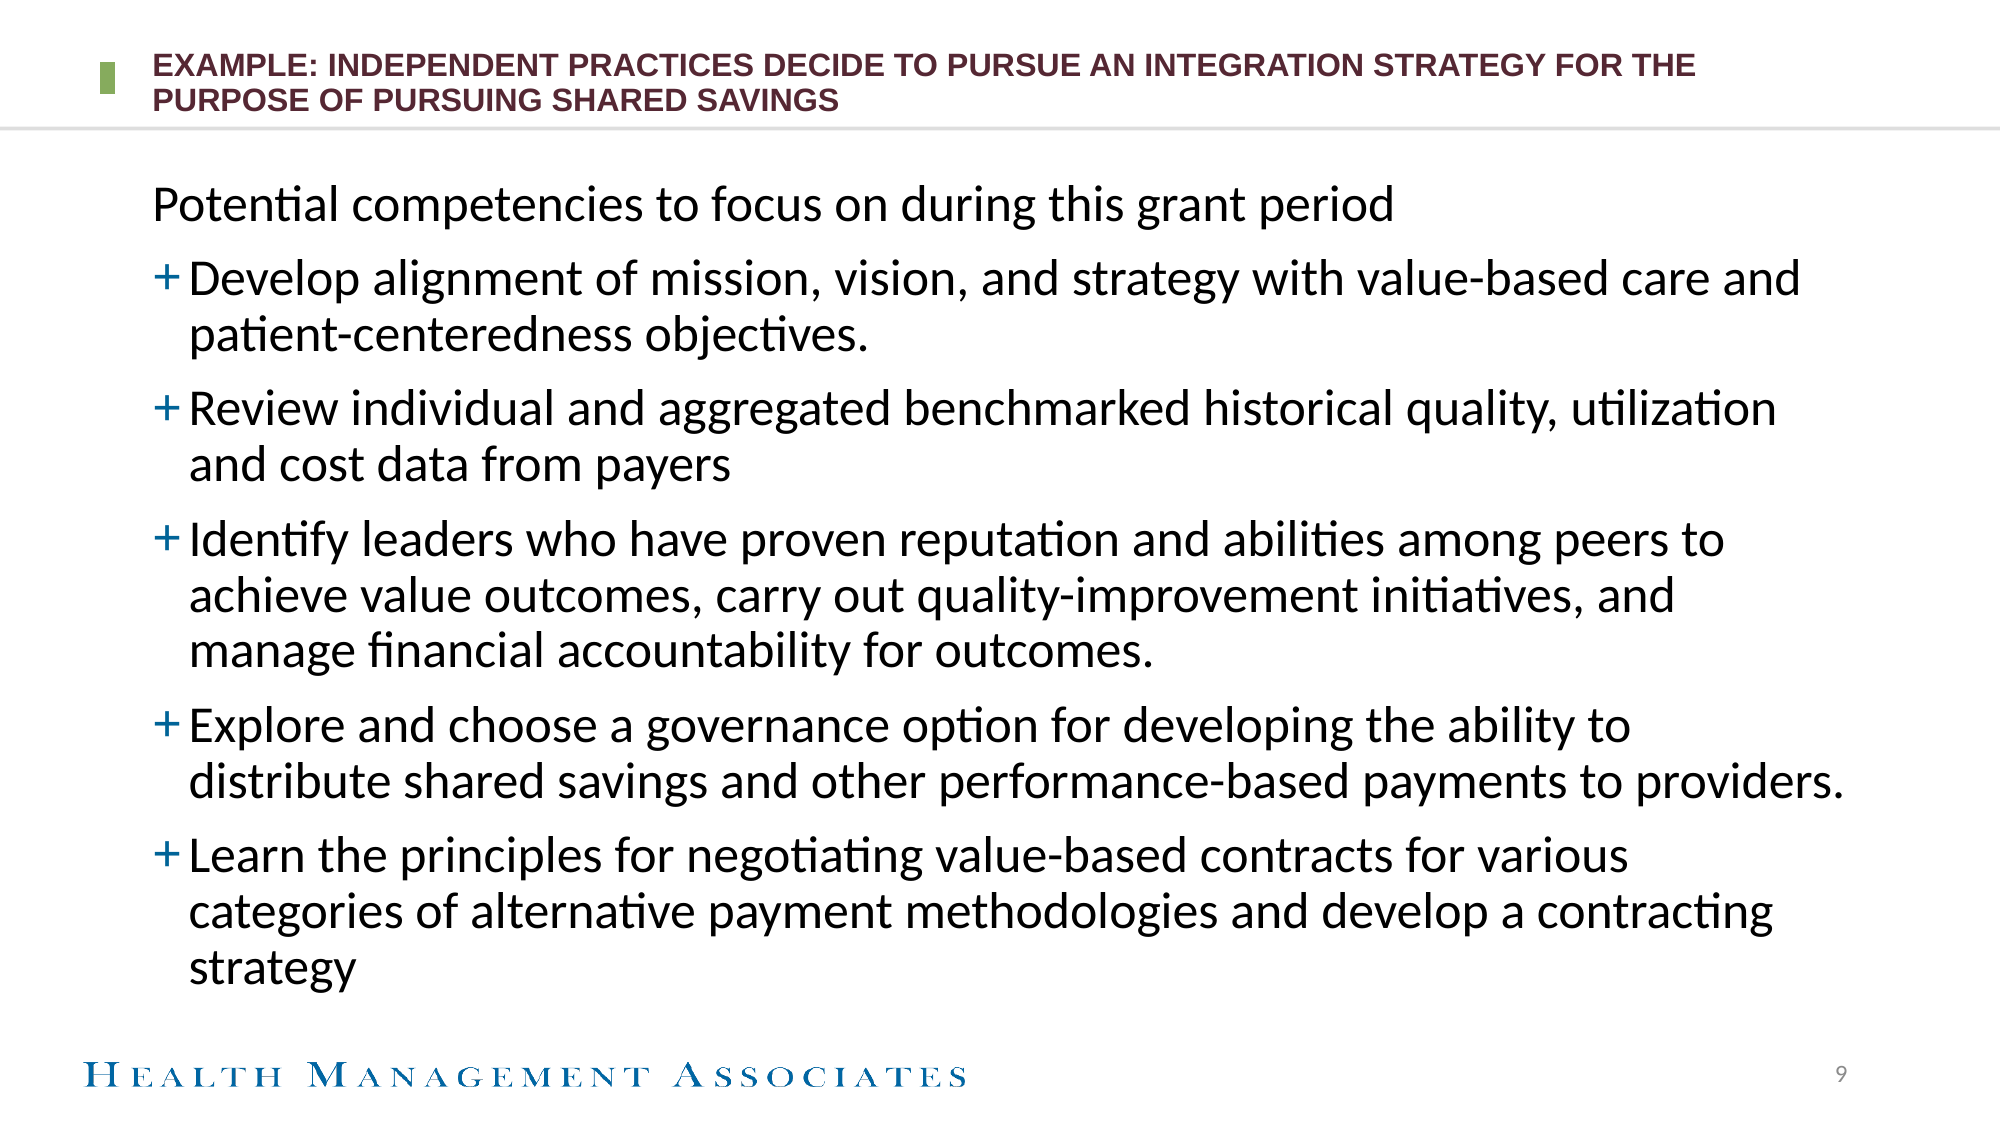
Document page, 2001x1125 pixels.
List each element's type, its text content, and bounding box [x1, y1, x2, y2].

title Example: Independent practices decide to pursue an integration strategy for the purpose of pursuing shared savings [137, 41, 1863, 127]
list Potential competencies to focus on during this grant period Develop alignment of mission, vision, and strategy with value-based care and patient-centeredness objectives. Review individual and aggregated benchmarked historical quality, utilization and cost data from payers Identify leaders who have proven reputation and abilities among peers to achieve value outcomes, carry out quality-improvement initiatives, and manage financial accountability for outcomes. Explore and choose a governance option for developing the ability to distribute shared savings and other performance-based payments to providers. Learn the principles for negotiating value-based contracts for various categories of alternative payment methodologies and develop a contracting strategy [137, 169, 1863, 1033]
picture [83, 1062, 965, 1087]
slide_number 9 [1412, 1042, 1863, 1103]
